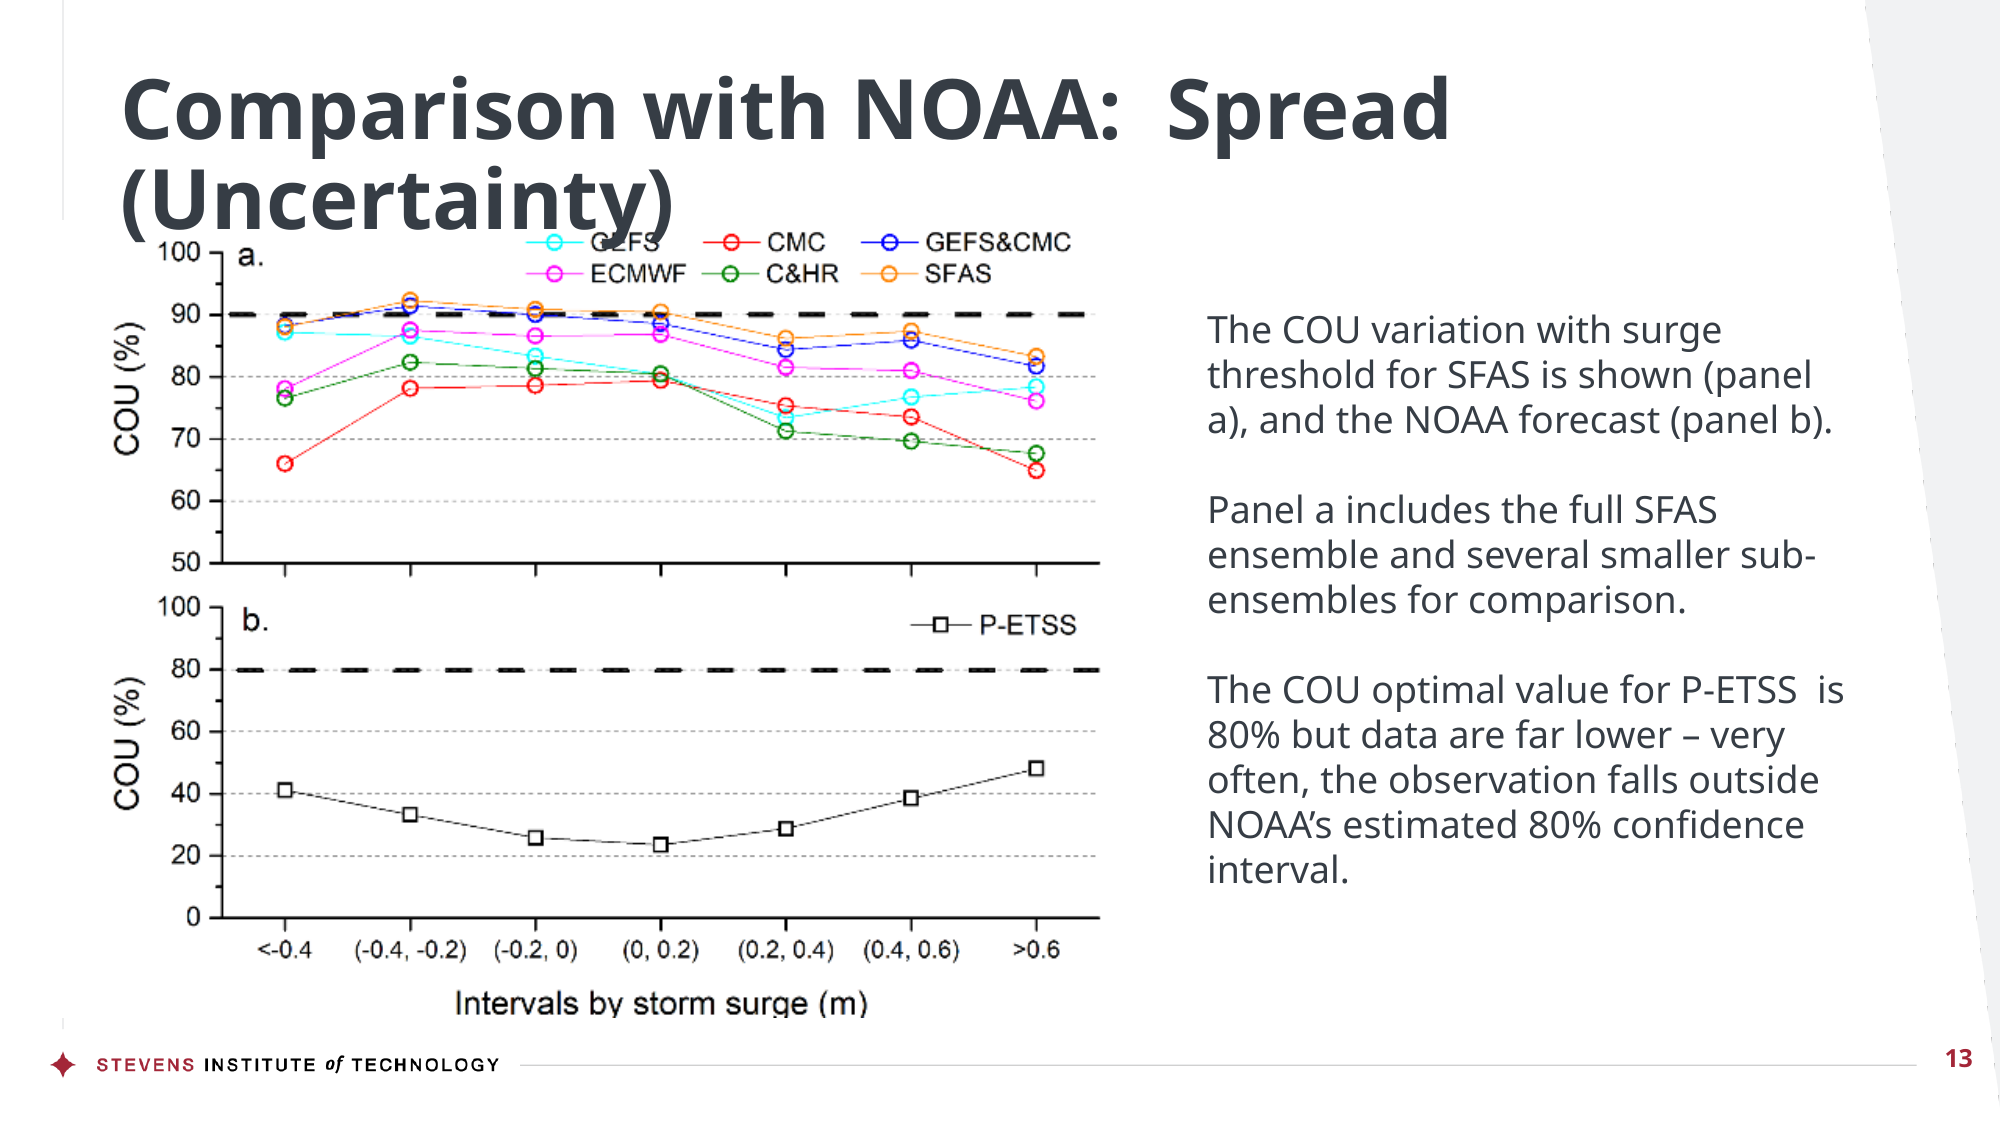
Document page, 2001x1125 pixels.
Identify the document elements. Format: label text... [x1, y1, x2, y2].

slide_number 13 [1538, 1029, 1988, 1090]
title Comparison with NOAA: Spread (Uncertainty) [105, 59, 1863, 278]
picture [47, 220, 1216, 1018]
text_box The COU variation with surge threshold for SFAS is shown (panel a), and the NOAA forecast (panel b). Panel a includes the full SFAS ensemble and several smaller sub-ensembles for comparison. The COU optimal value for P-ETSS is 80% but data are far lower – very often, the observation falls outside NOAA’s estimated 80% confidence interval. [1216, 298, 1874, 949]
